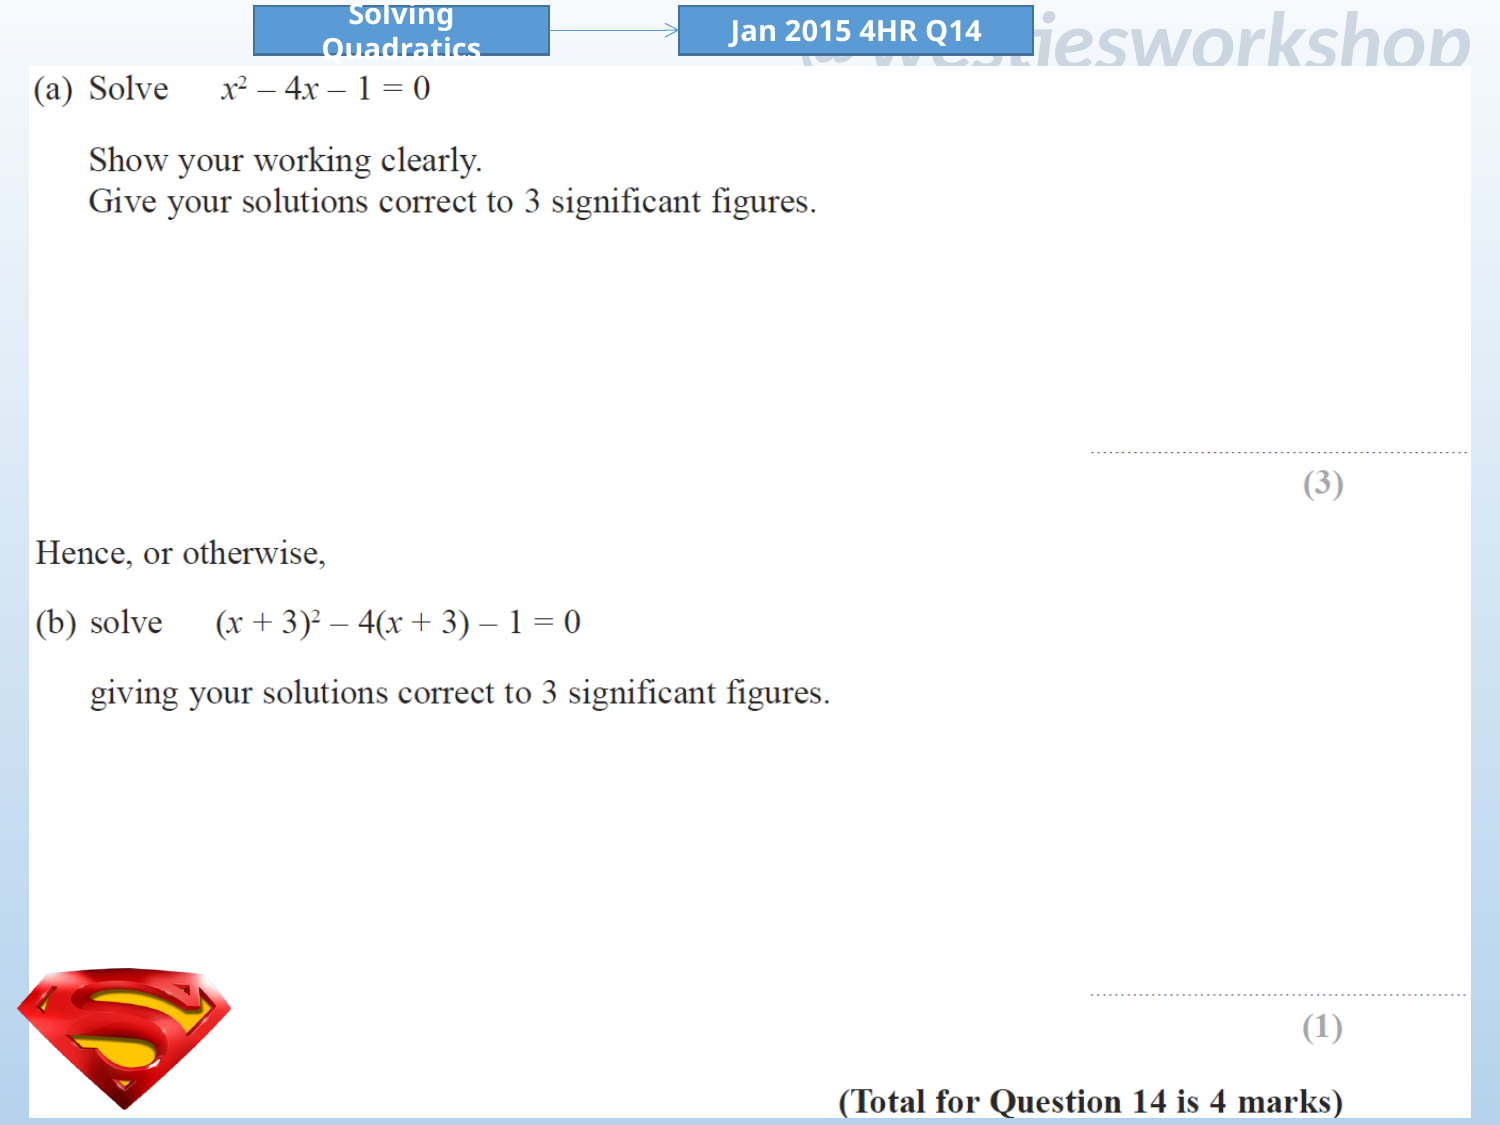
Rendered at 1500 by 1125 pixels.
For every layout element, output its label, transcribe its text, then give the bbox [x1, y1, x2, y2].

picture [17, 66, 1471, 1118]
text_box Jan 2015 4HR Q14 [678, 5, 1034, 56]
text_box Solving Quadratics [253, 5, 550, 56]
